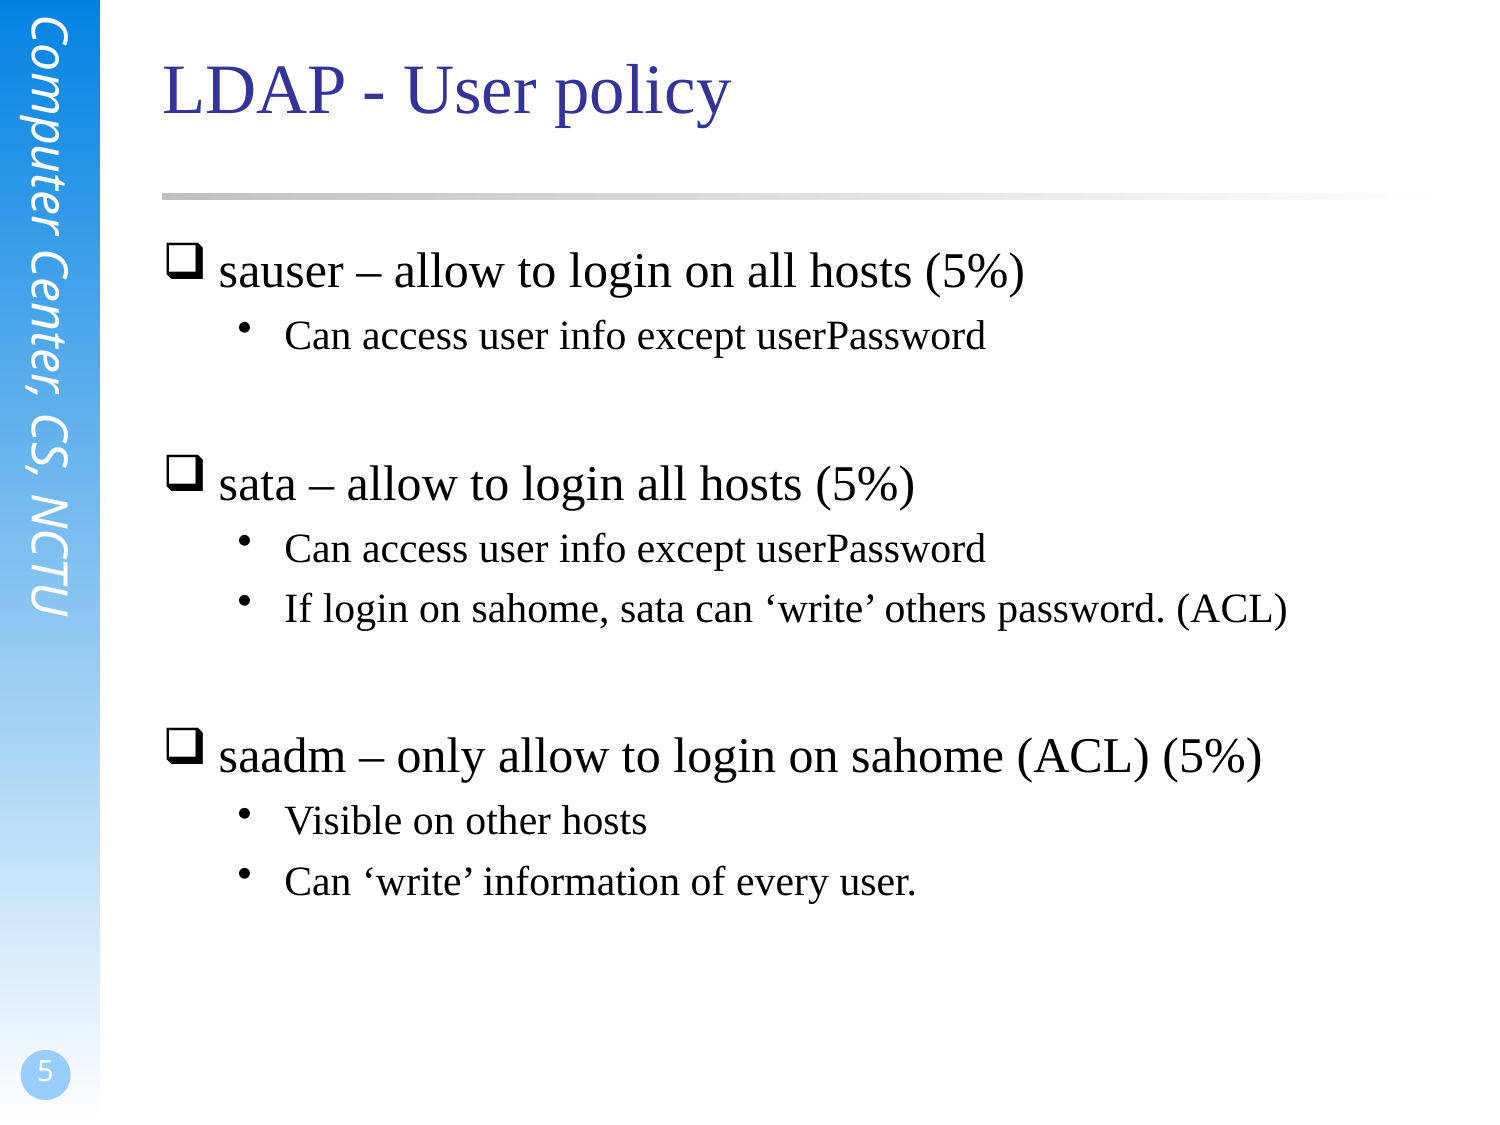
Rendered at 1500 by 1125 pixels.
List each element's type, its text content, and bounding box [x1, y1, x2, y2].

title LDAP - User policy [162, 42, 1438, 231]
list sauser – allow to login on all hosts (5%) Can access user info except userPassword sata – allow to login all hosts (5%) Can access user info except userPassword If login on sahome, sata can ‘write’ others password. (ACL) saadm – only allow to login on sahome (ACL) (5%) Visible on other hosts Can ‘write’ information of every user. [162, 237, 1438, 1000]
